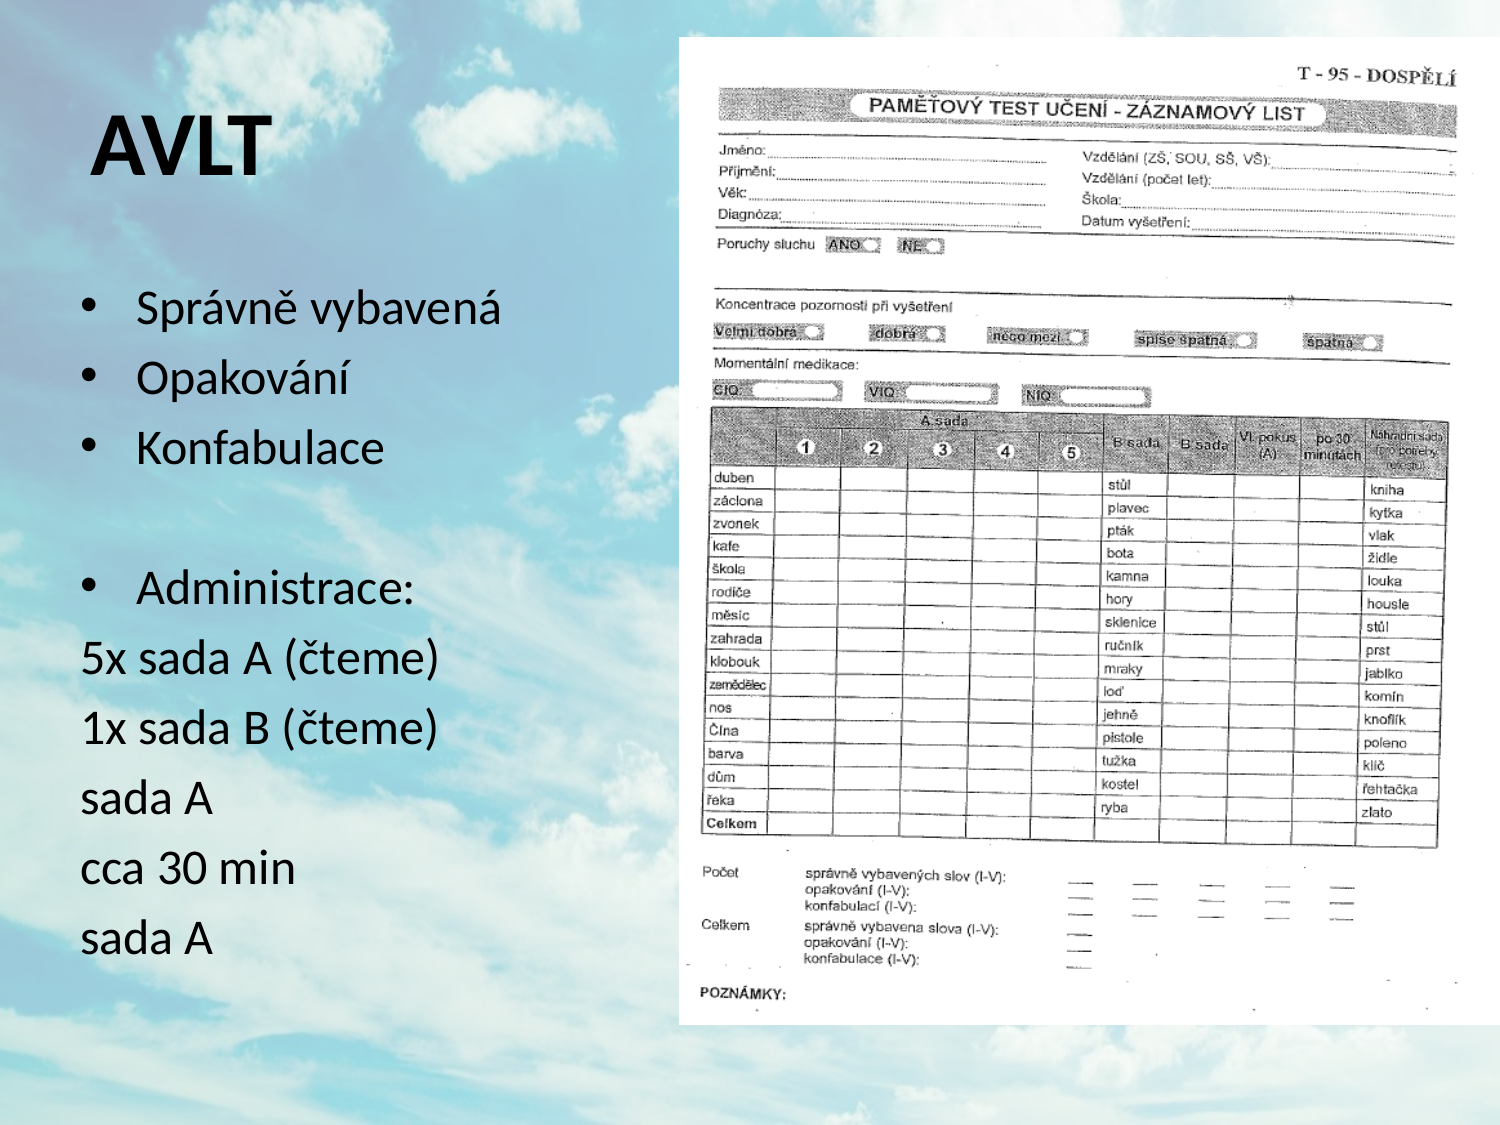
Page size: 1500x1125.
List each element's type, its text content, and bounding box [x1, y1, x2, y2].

picture [678, 36, 1500, 1025]
list Správně vybavená Opakování Konfabulace Administrace: 5x sada A (čteme) 1x sada B (čteme) sada A cca 30 min sada A [64, 267, 728, 1071]
title AVLT [75, 45, 673, 233]
